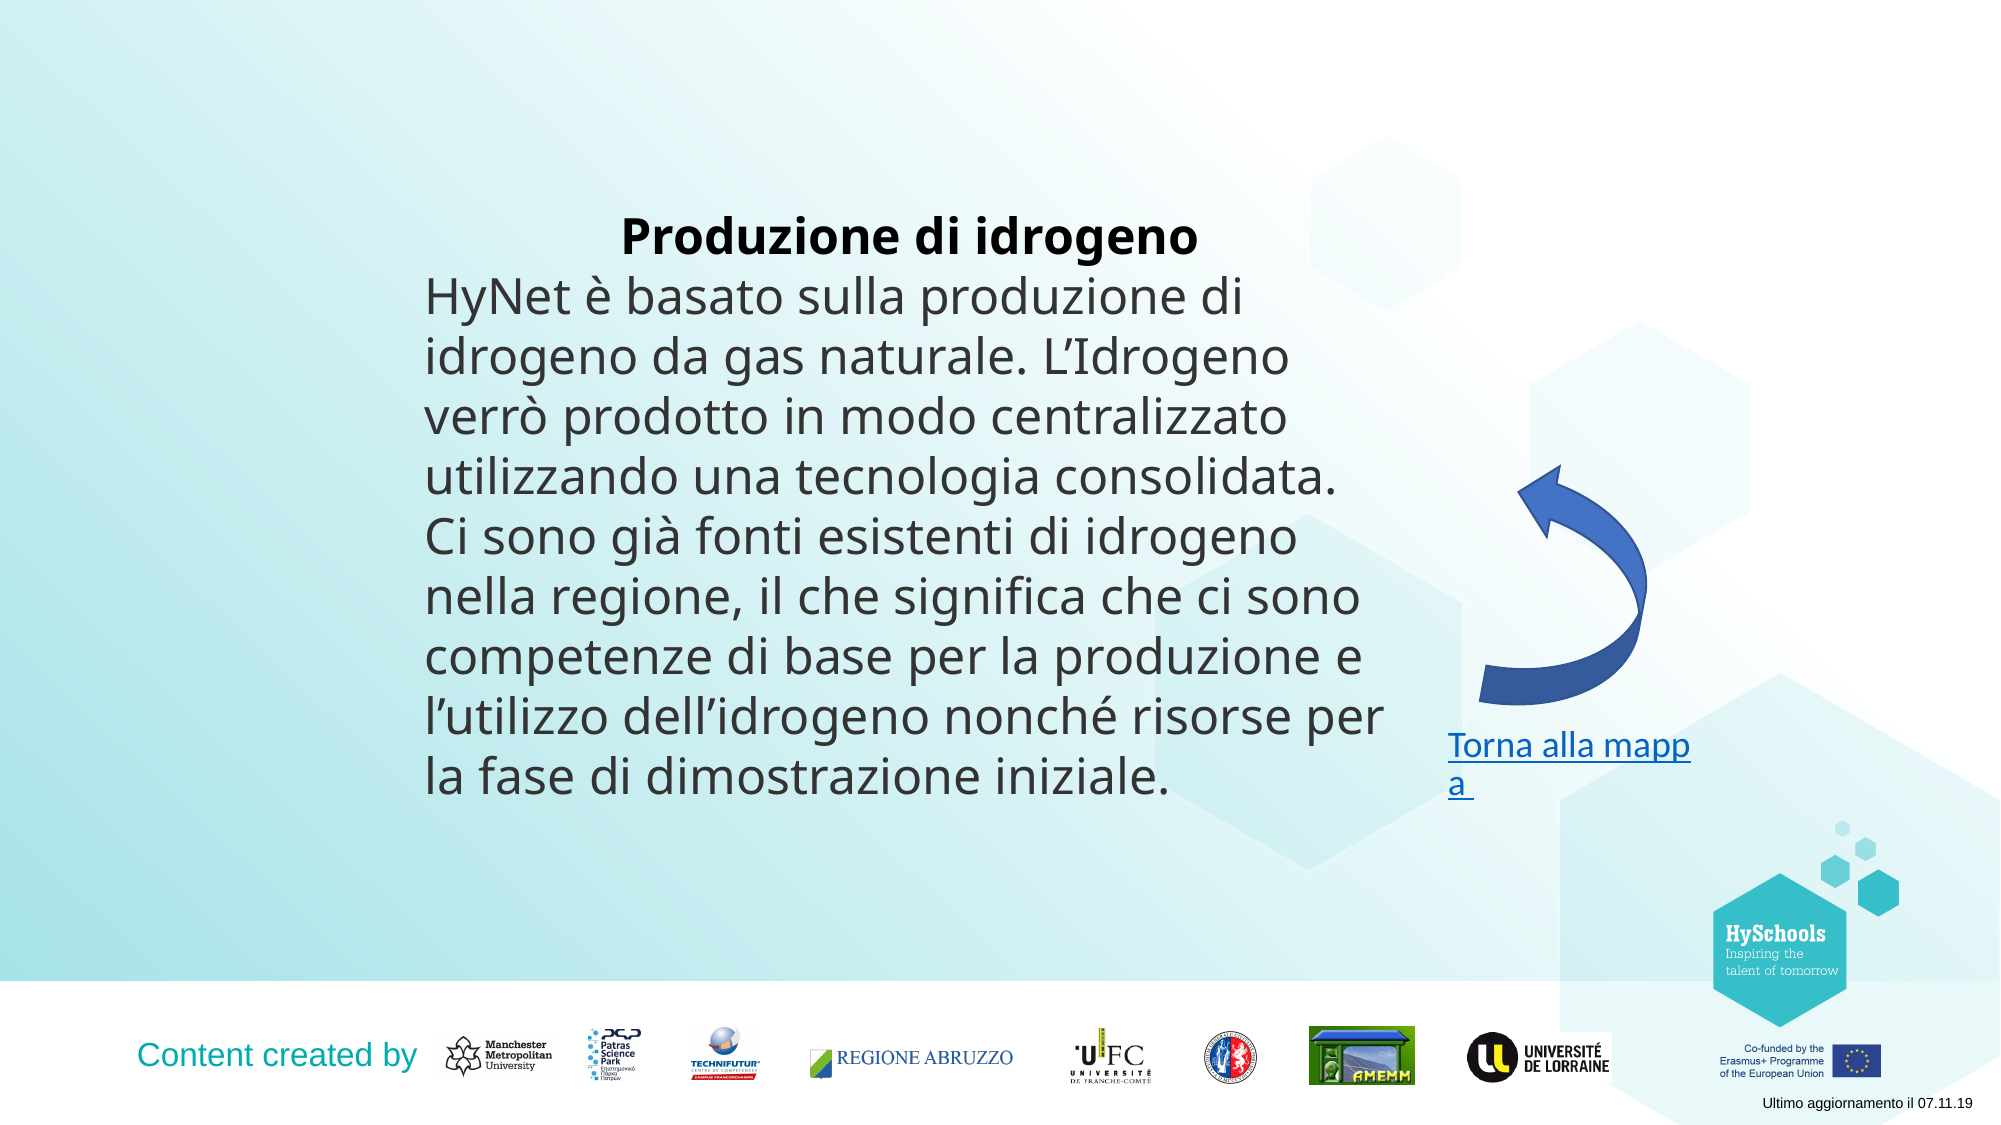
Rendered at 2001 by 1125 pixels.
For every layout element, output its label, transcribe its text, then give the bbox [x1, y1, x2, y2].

text_box Torna alla mappa [1433, 443, 1713, 773]
text_box Ultimo aggiornamento il 07.11.19 [1747, 1086, 1988, 1119]
text_box Produzione di idrogeno HyNet è basato sulla produzione di idrogeno da gas naturale. L’Idrogeno verrò prodotto in modo centralizzato utilizzando una tecnologia consolidata. Ci sono già fonti esistenti di idrogeno nella regione, il che significa che ci sono competenze di base per la produzione e l’utilizzo dell’idrogeno nonché risorse per la fase di dimostrazione iniziale. [409, 197, 1410, 812]
picture [0, 0, 2000, 1125]
